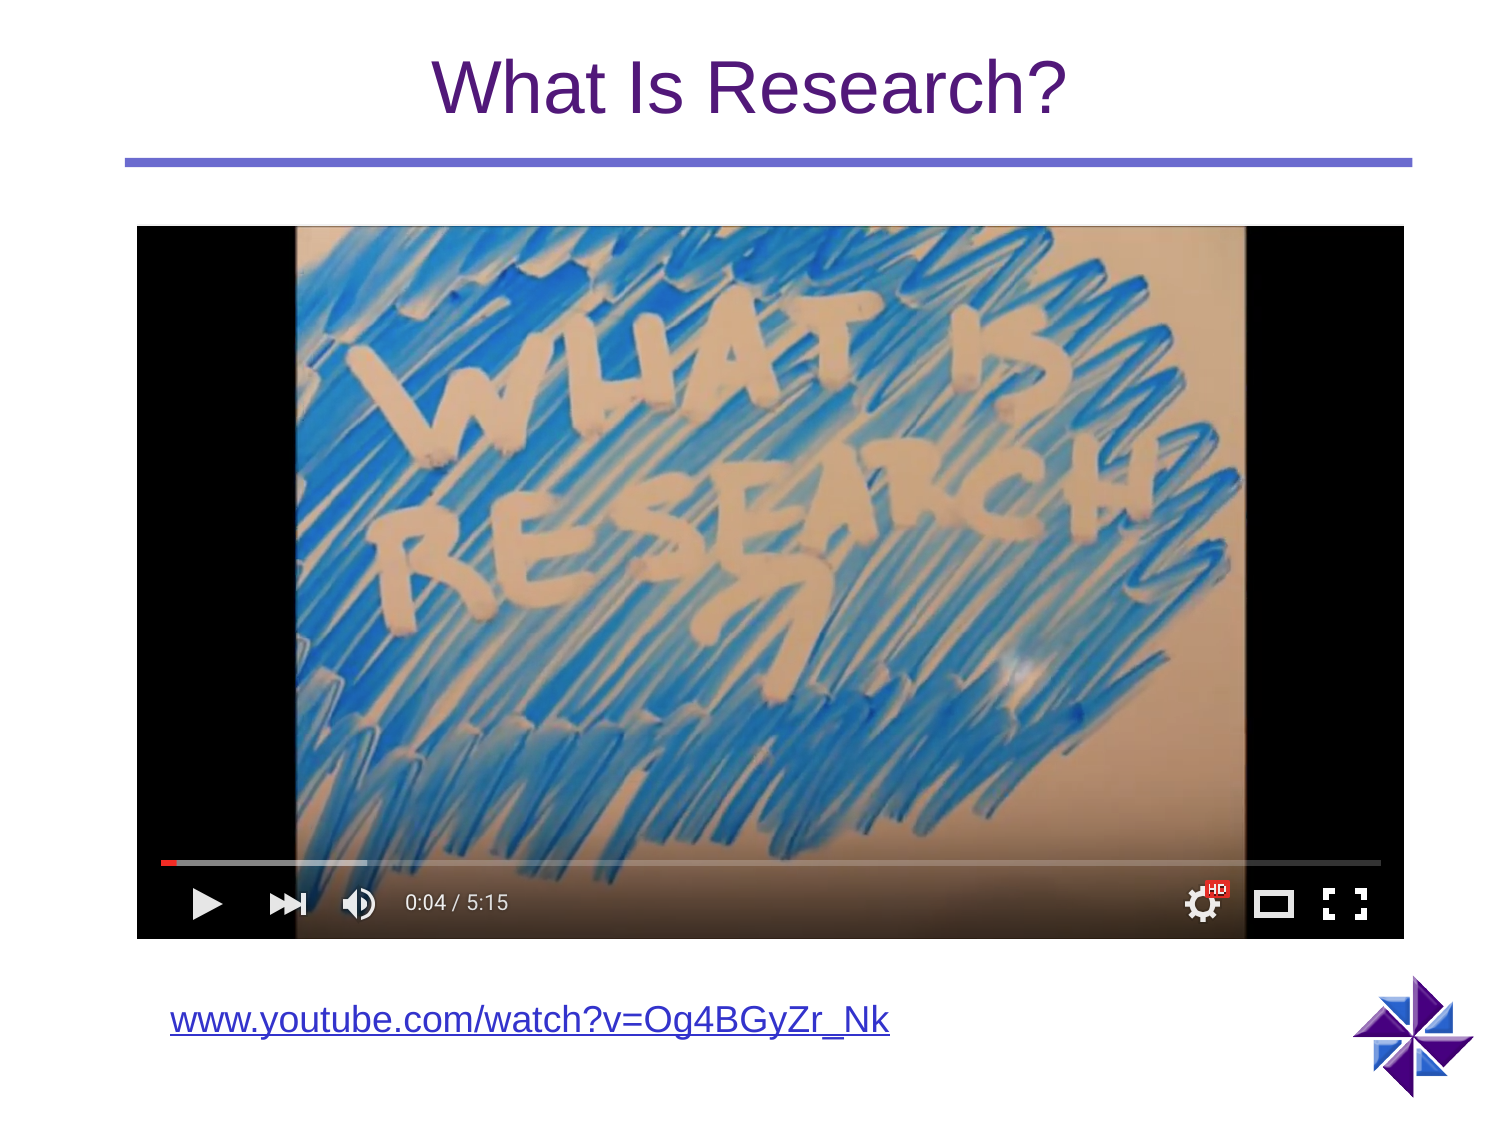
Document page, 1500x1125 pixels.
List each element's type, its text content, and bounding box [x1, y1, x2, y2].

list [75, 224, 1425, 1038]
picture [1350, 973, 1476, 1100]
title What Is Research? [75, 45, 1425, 224]
text_box www.youtube.com/watch?v=Og4BGyZr_Nk [155, 987, 905, 1093]
picture [137, 224, 1404, 940]
